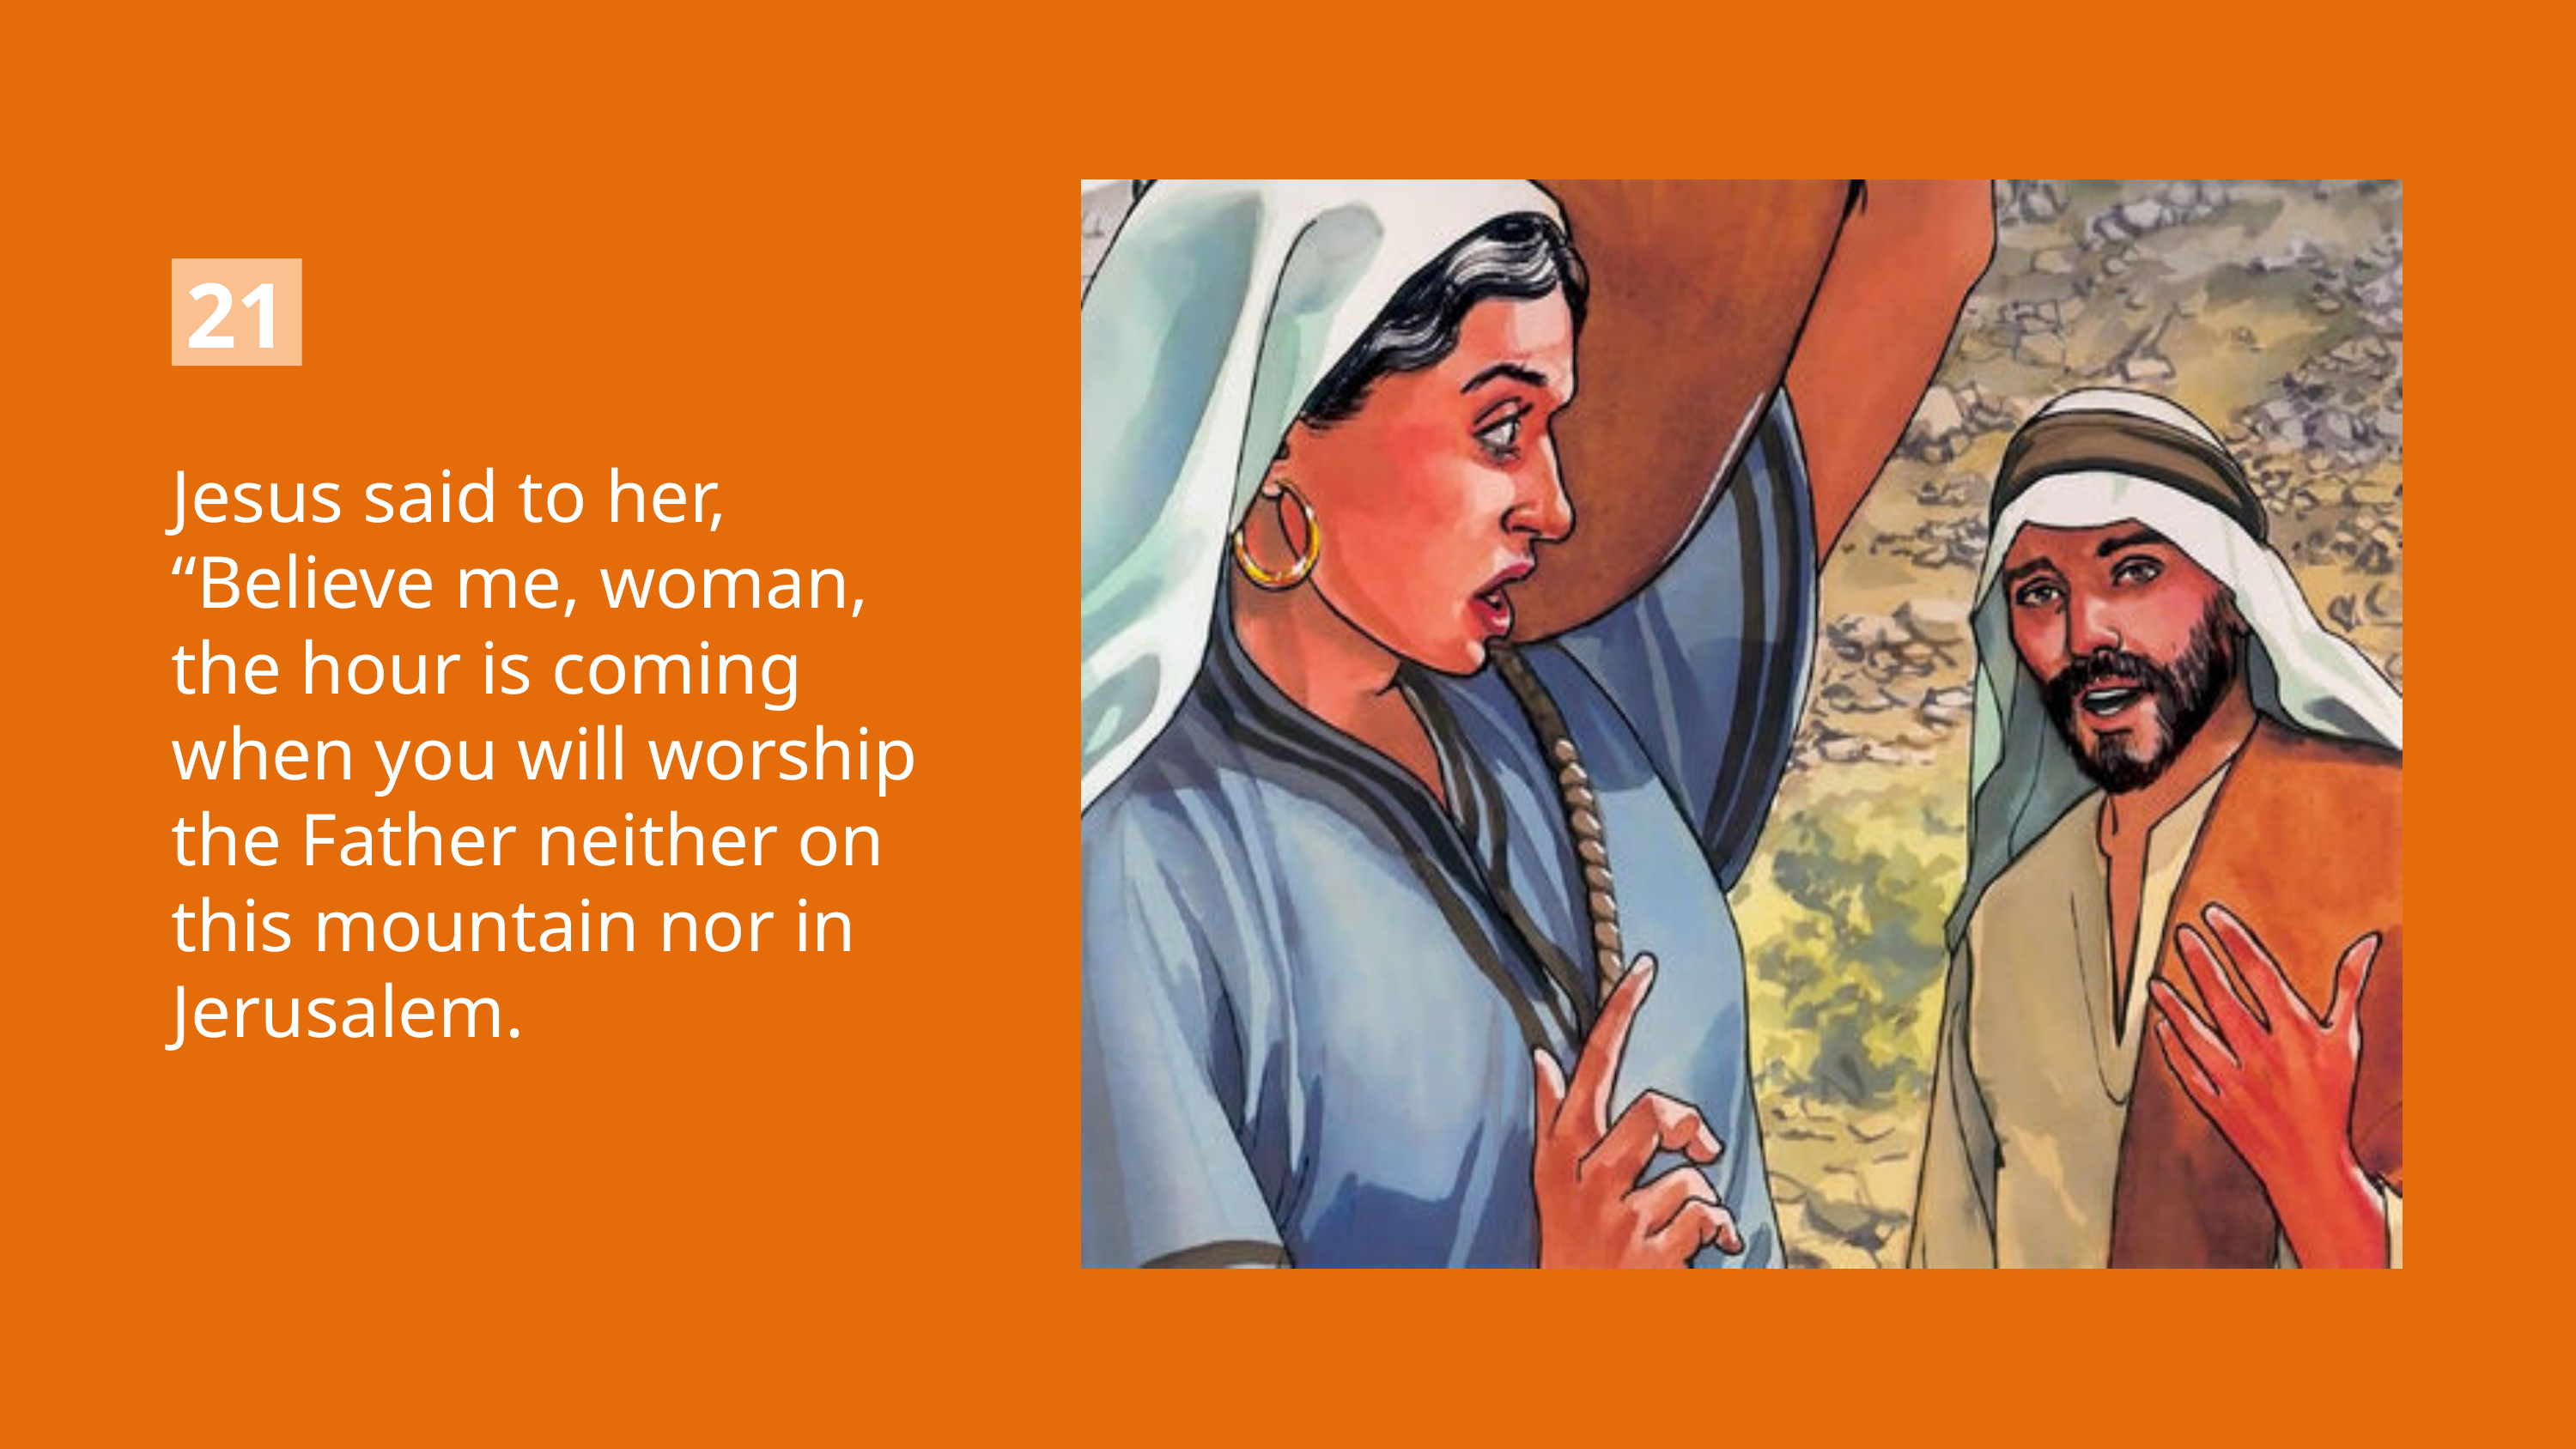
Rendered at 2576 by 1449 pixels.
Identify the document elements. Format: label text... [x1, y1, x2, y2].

text_box Jesus said to her, “Believe me, woman, the hour is coming when you will worship the Father neither on this mountain nor in Jerusalem. [171, 451, 969, 1052]
picture [1081, 179, 2403, 1270]
text_box 21 [171, 258, 302, 367]
